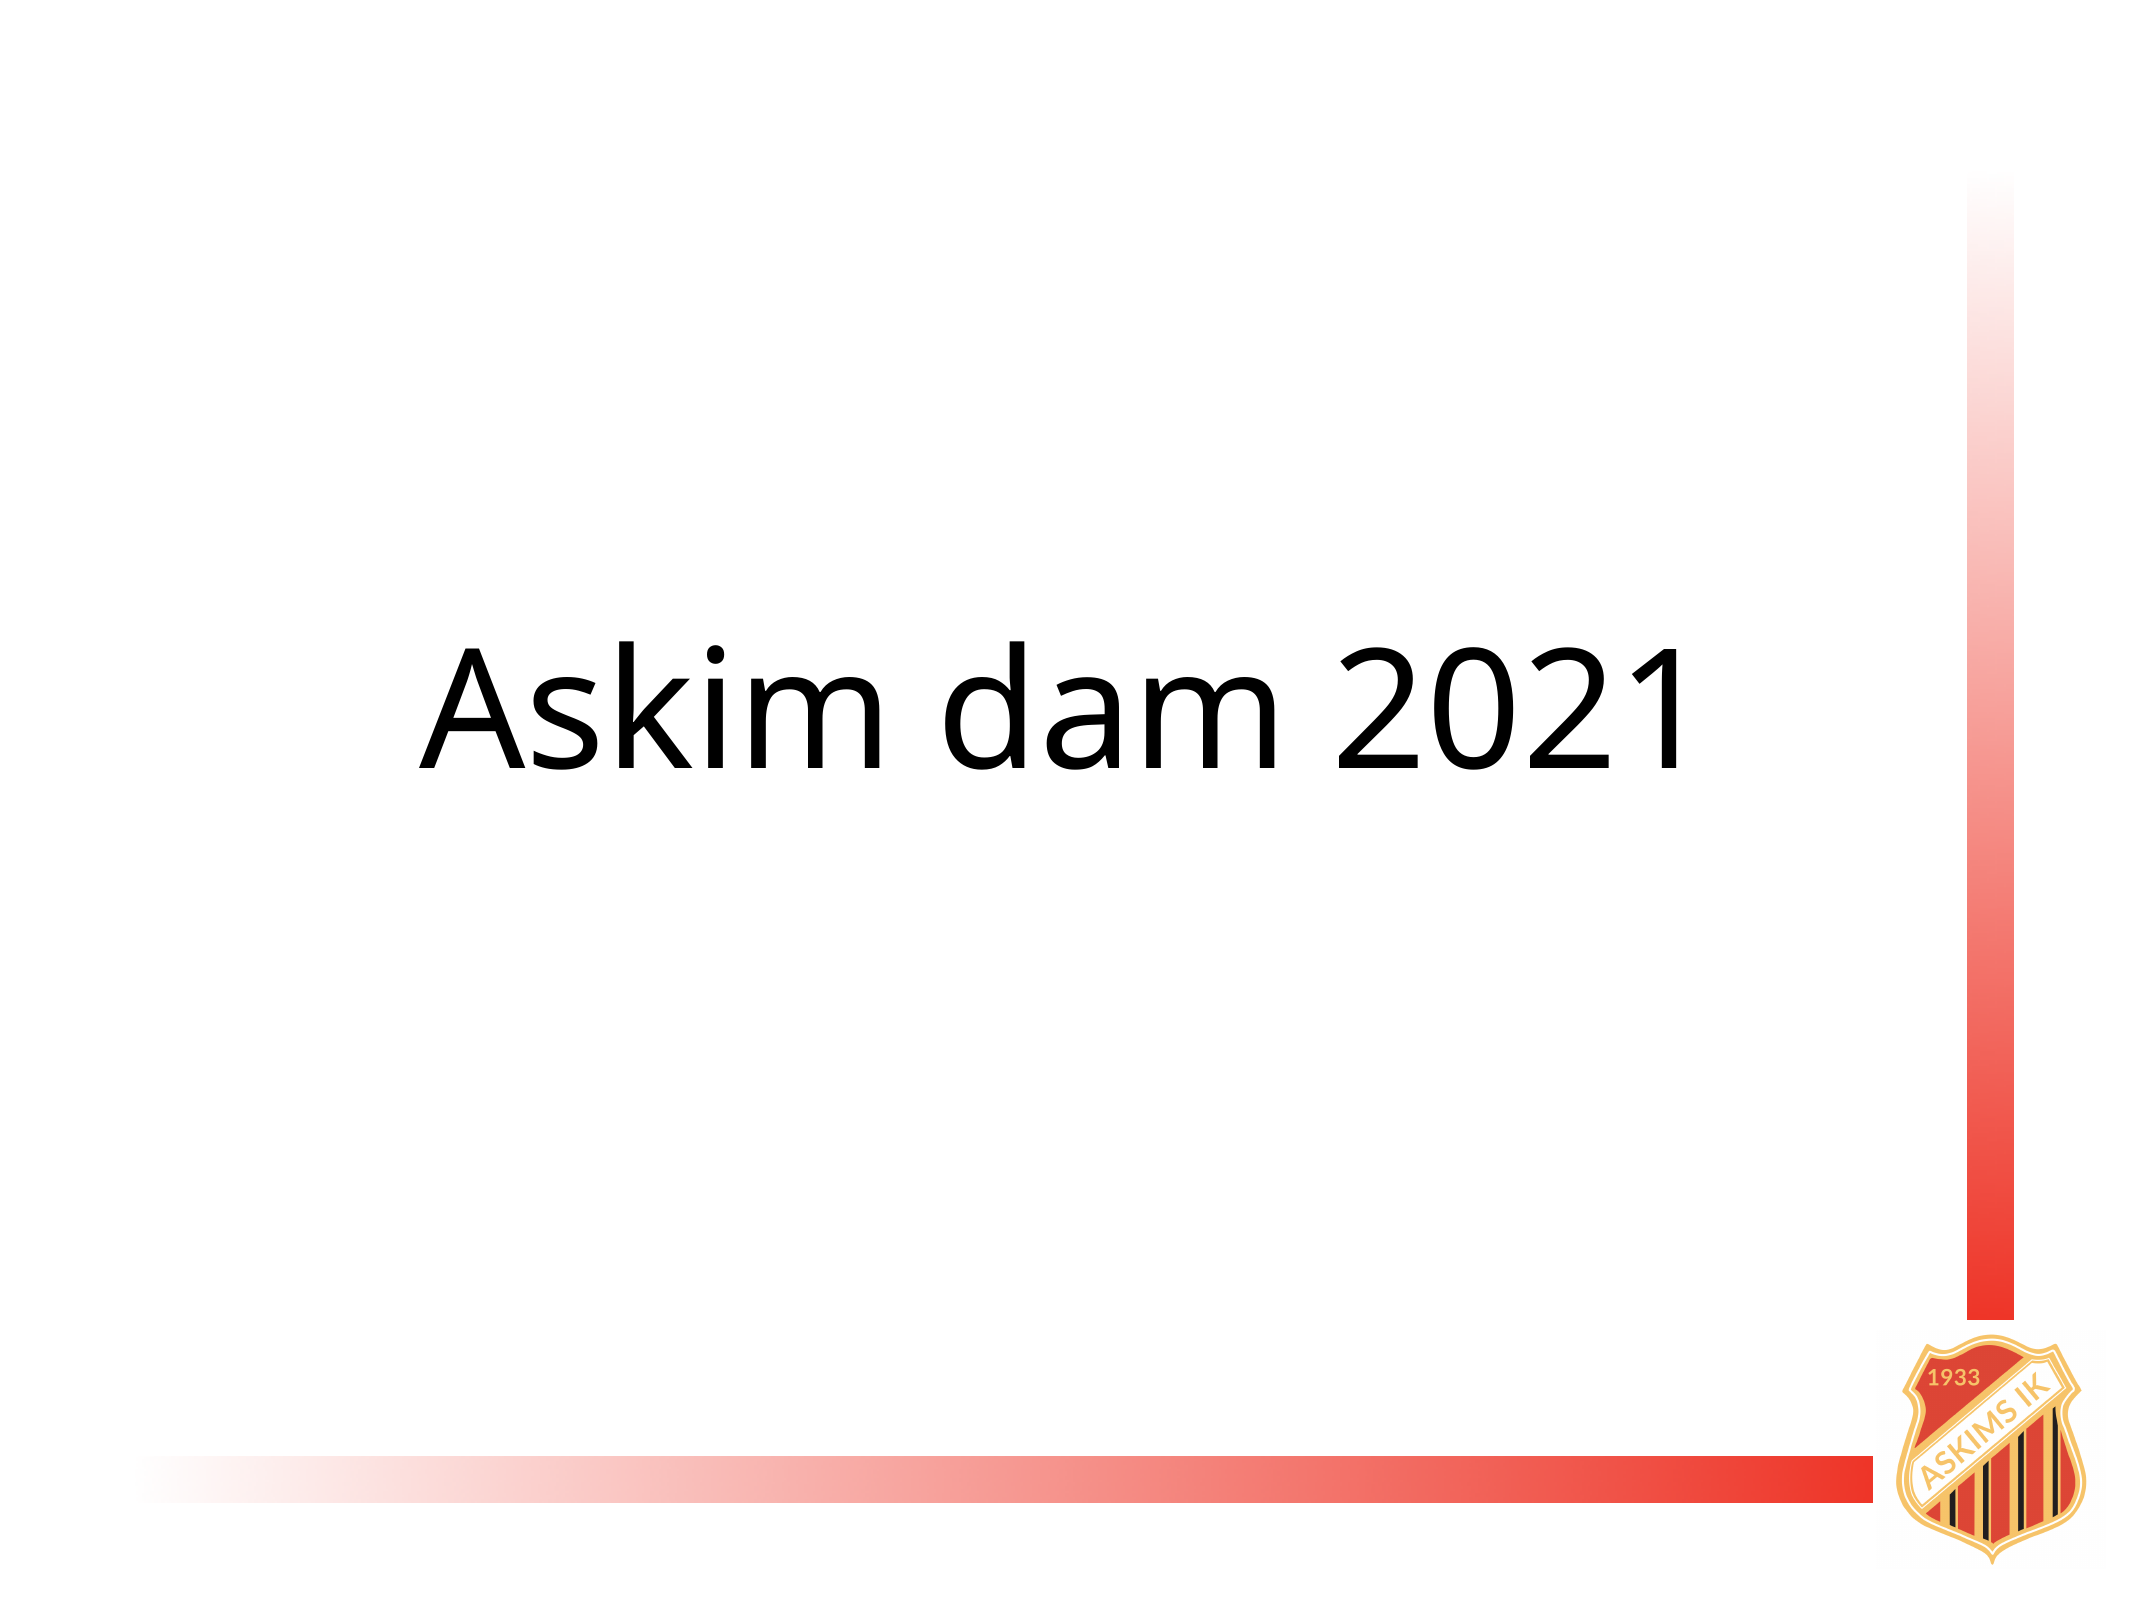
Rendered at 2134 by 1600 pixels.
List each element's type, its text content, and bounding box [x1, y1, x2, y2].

picture [134, 1456, 1873, 1503]
picture [1875, 1330, 2106, 1569]
title Askim dam 2021 [207, 268, 1926, 811]
picture [1967, 171, 2014, 1320]
